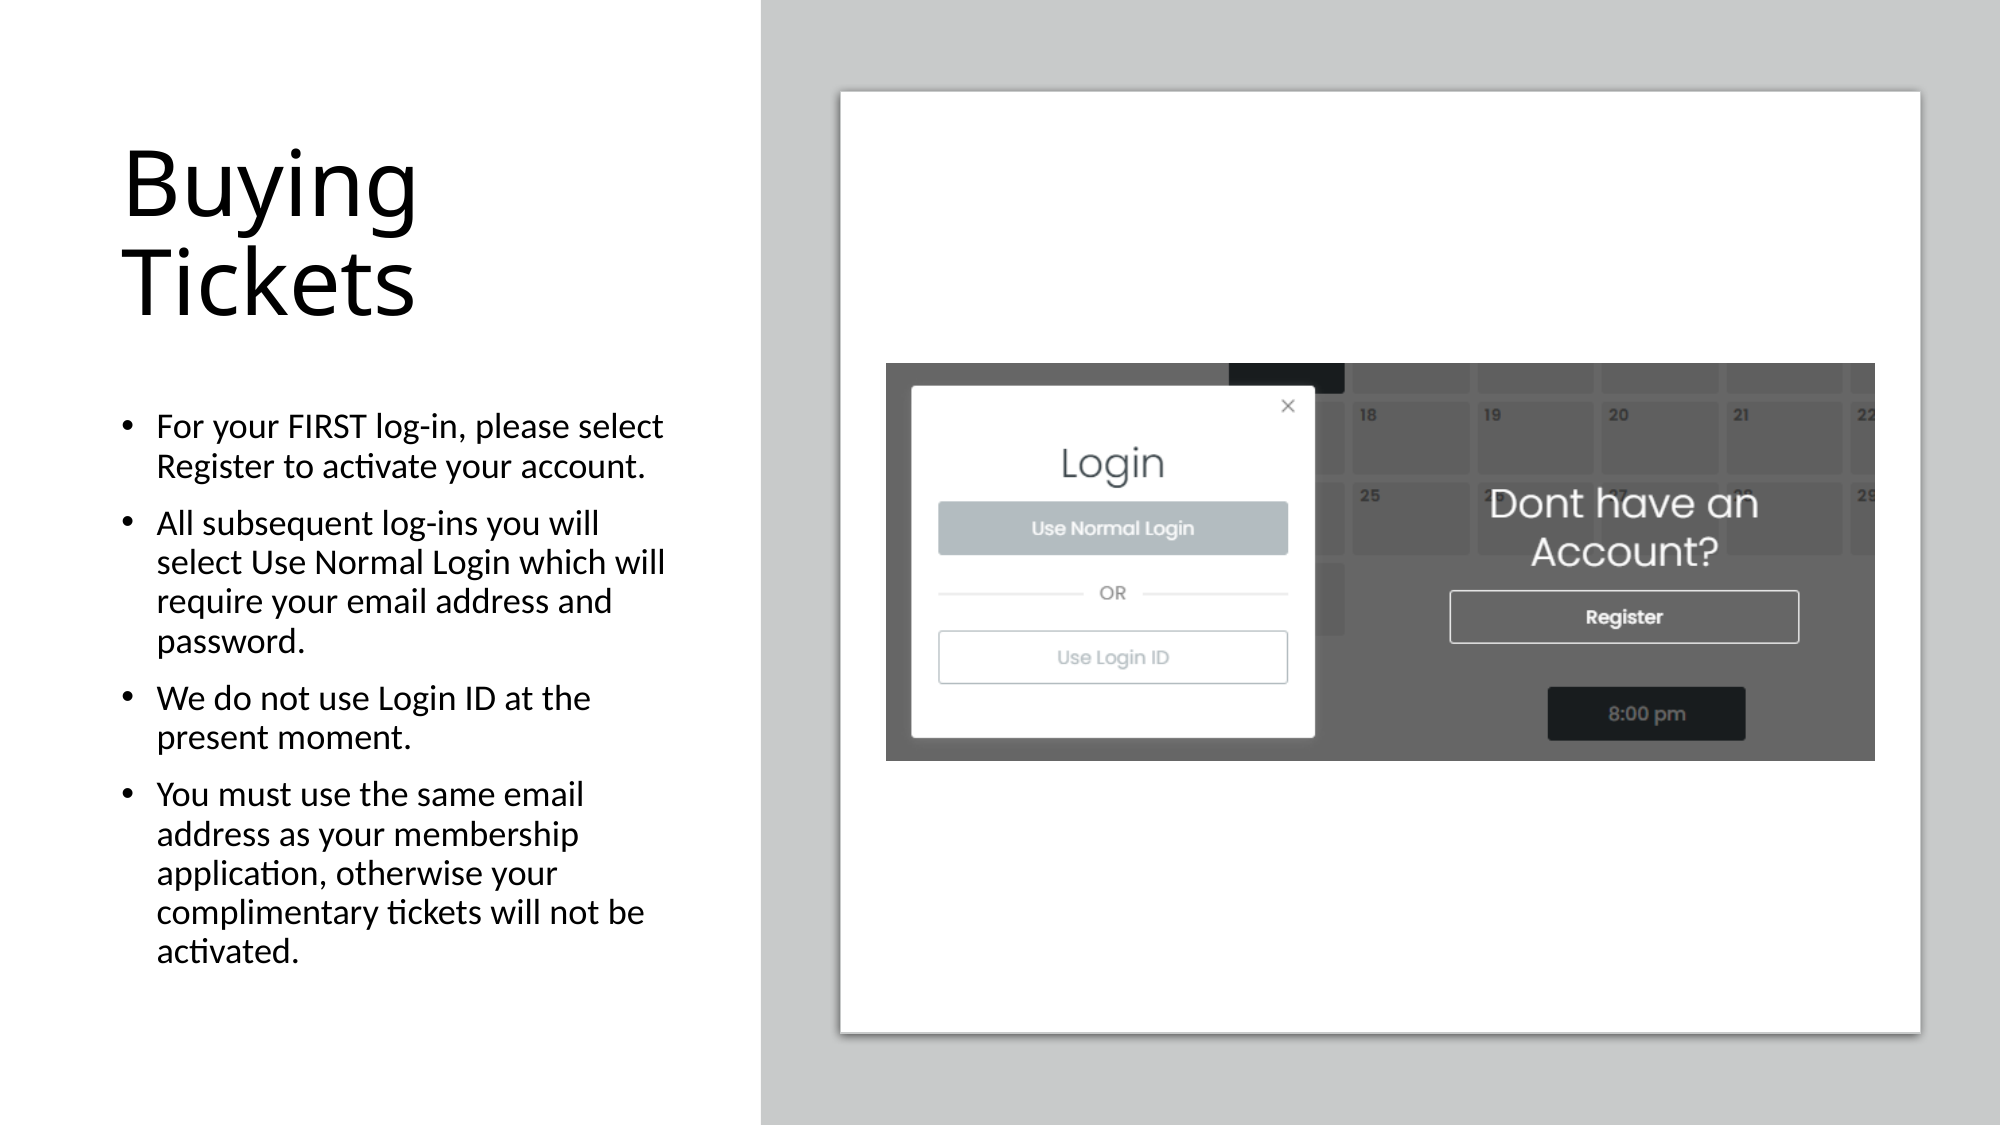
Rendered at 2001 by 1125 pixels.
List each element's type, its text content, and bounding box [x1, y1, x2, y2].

text_box [839, 90, 1922, 1034]
list For your FIRST log-in, please select Register to activate your account. All subsequent log-ins you will select Use Normal Login which will require your email address and password. We do not use Login ID at the present moment. You must use the same email address as your membership application, otherwise your complimentary tickets will not be activated. [106, 399, 682, 1021]
picture [886, 363, 1875, 761]
title Buying Tickets [106, 103, 682, 370]
text_box [760, 0, 2000, 1125]
